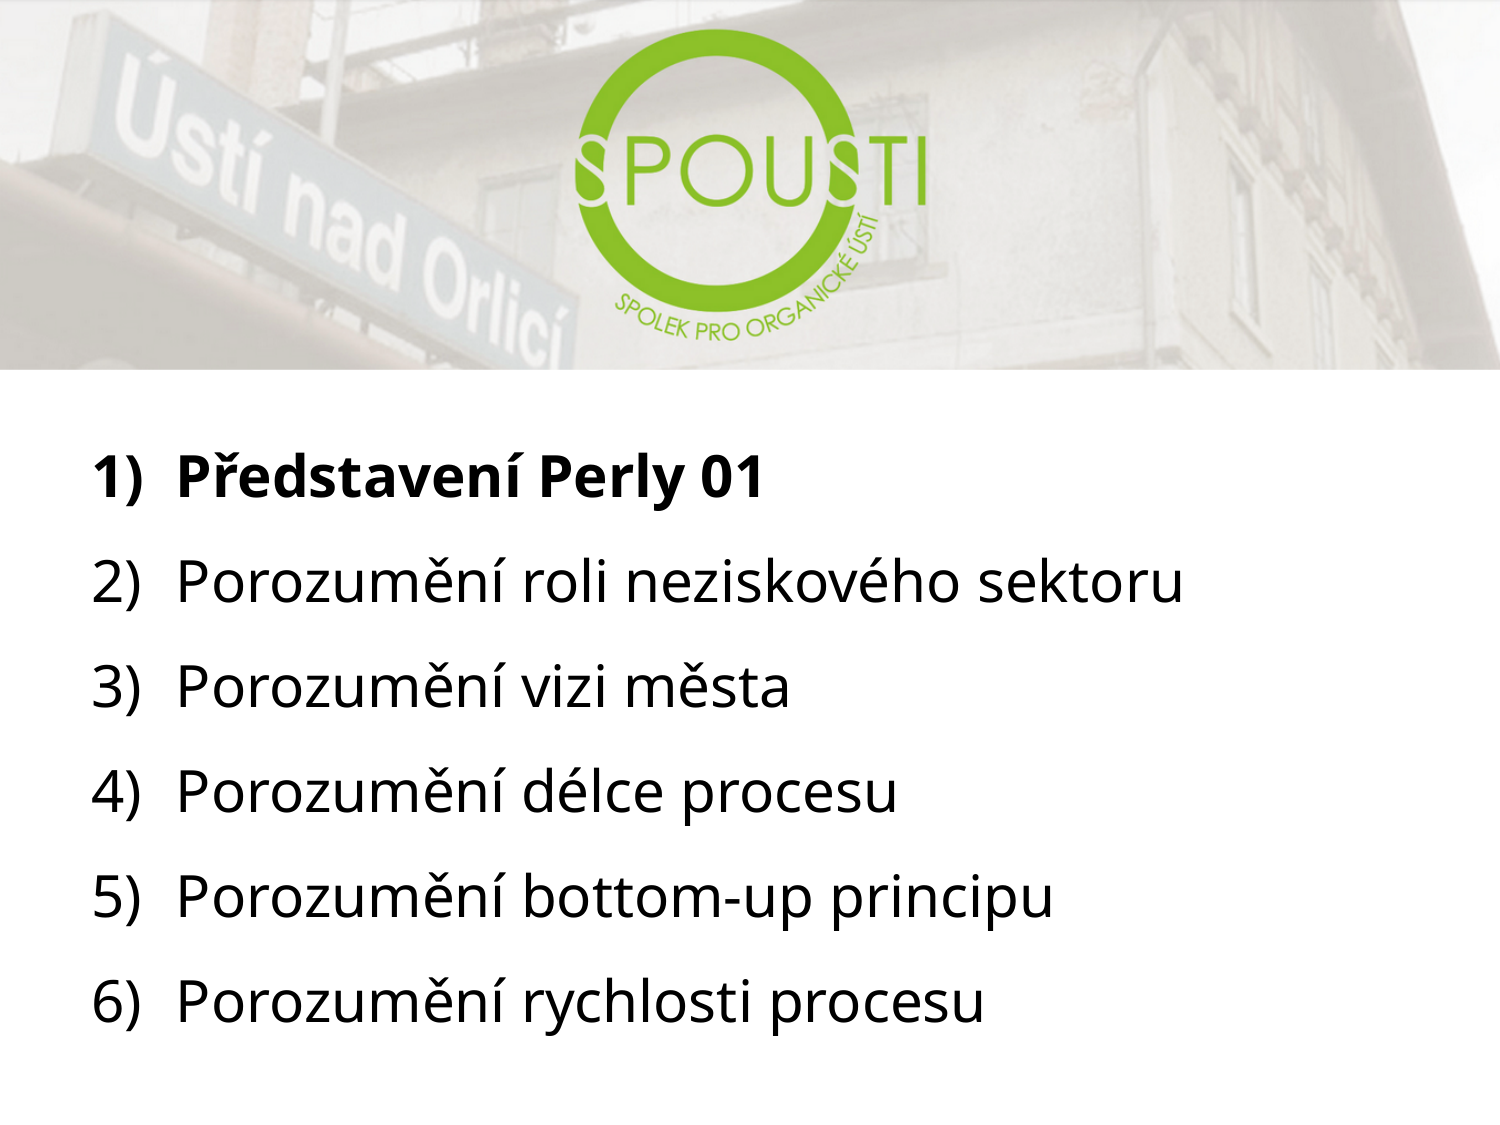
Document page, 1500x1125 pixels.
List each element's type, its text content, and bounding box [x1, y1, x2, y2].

text_box Představení Perly 01 Porozumění roli neziskového sektoru Porozumění vizi města Porozumění délce procesu Porozumění bottom-up principu Porozumění rychlosti procesu [76, 397, 1436, 1042]
picture [0, 0, 1500, 371]
